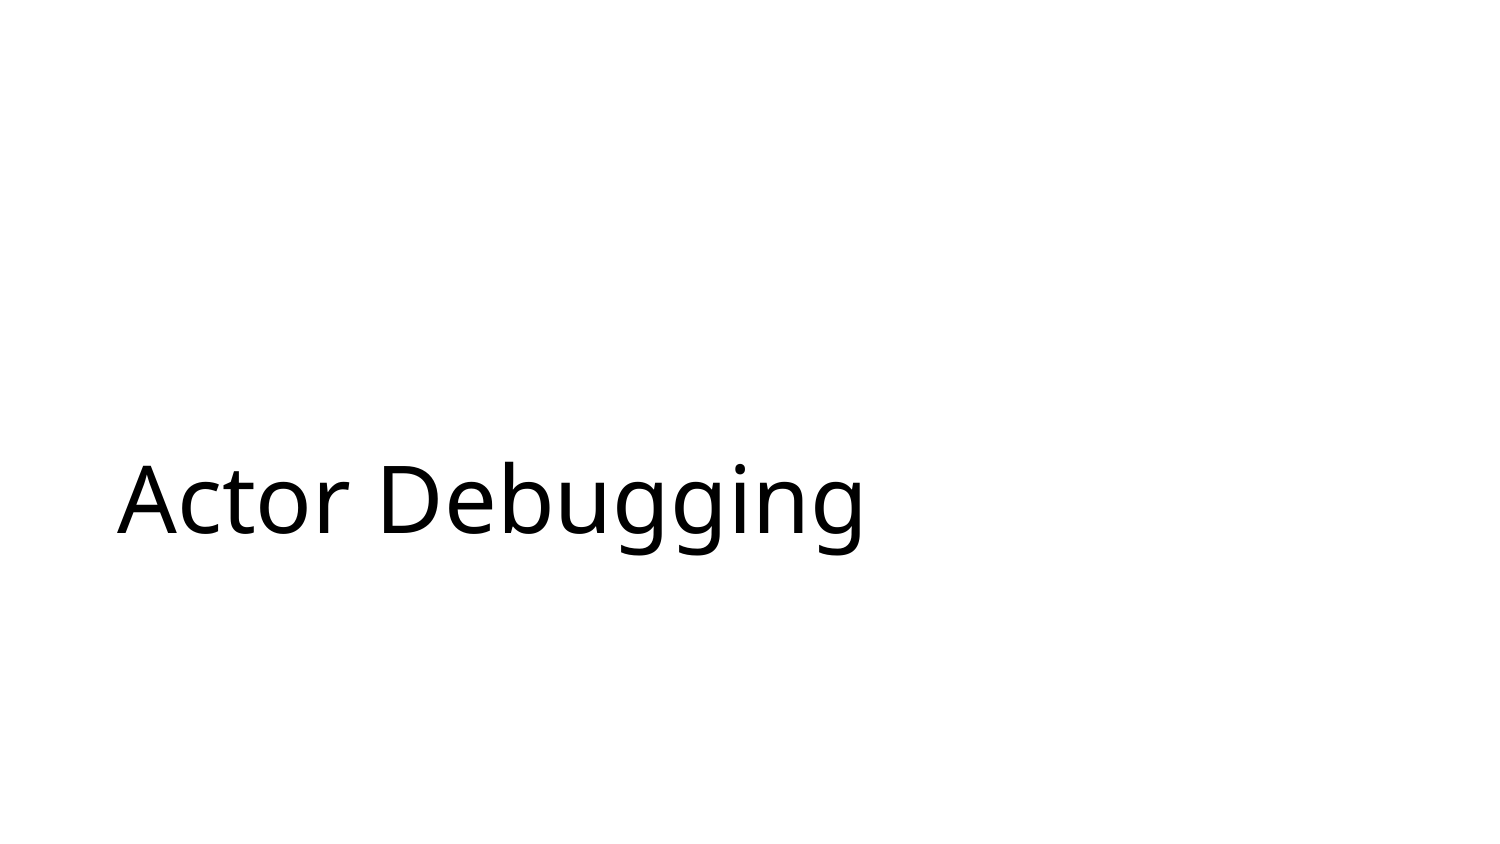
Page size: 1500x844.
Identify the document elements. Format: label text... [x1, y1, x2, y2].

title Actor Debugging [102, 210, 1397, 562]
